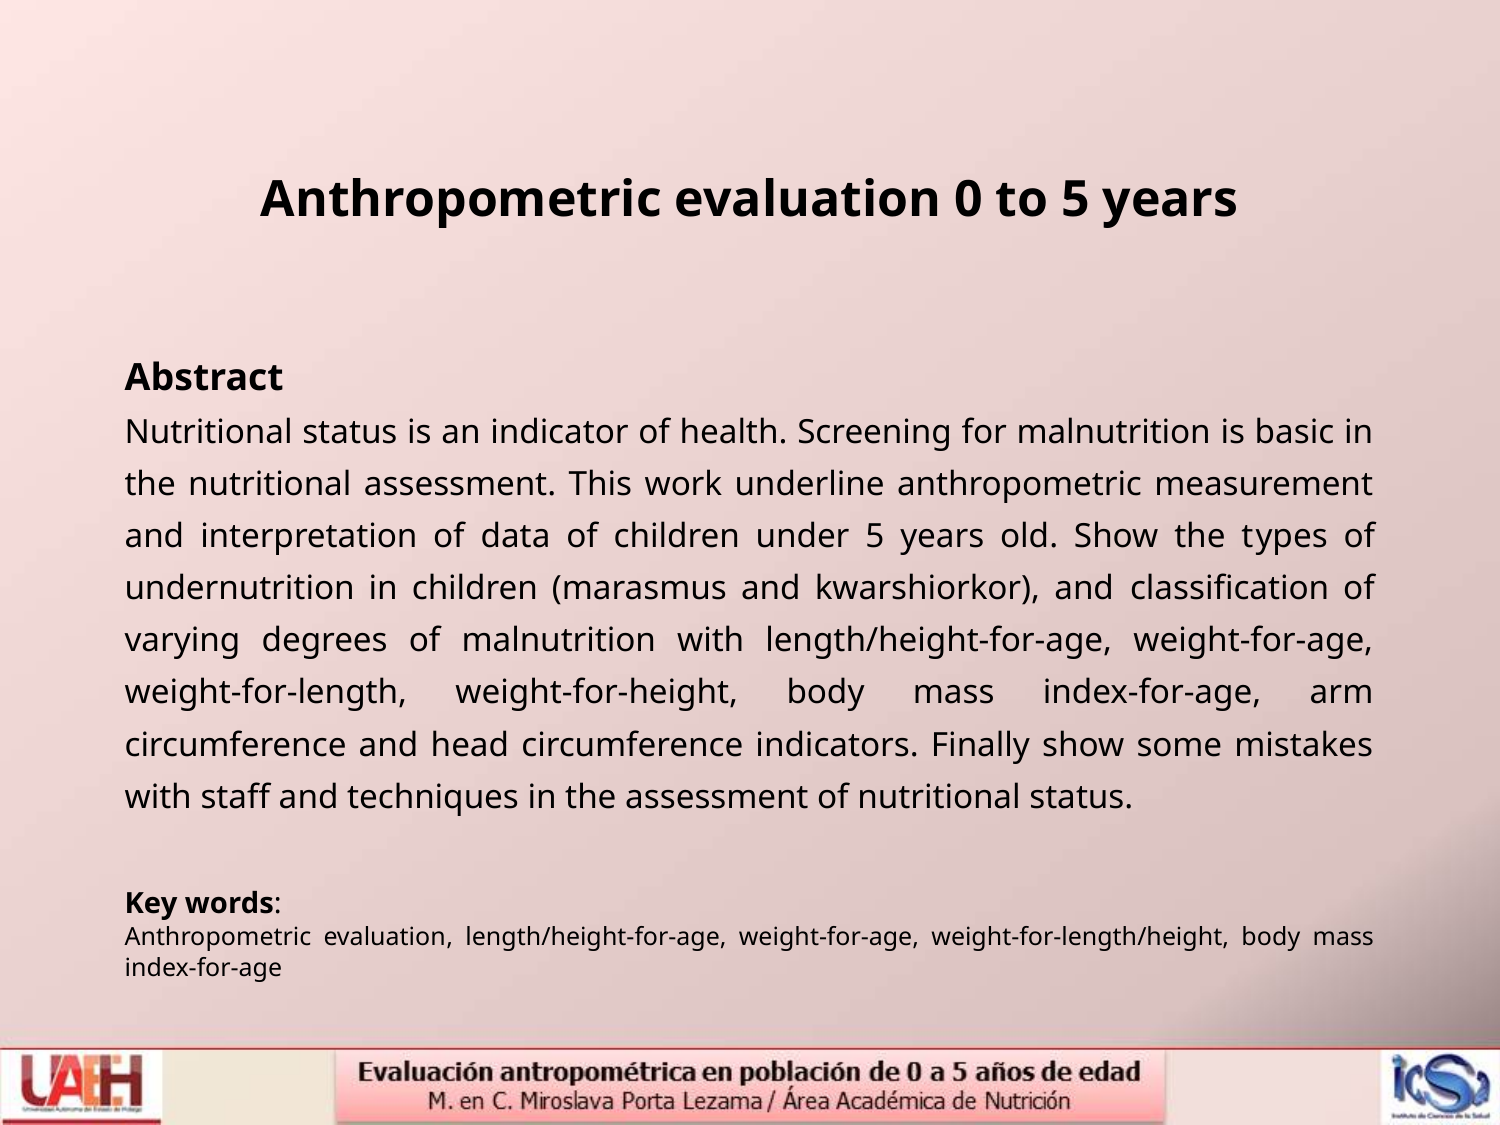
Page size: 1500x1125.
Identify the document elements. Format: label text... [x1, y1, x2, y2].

picture [0, 0, 1500, 1125]
text_box Abstract Nutritional status is an indicator of health. Screening for malnutrition is basic in the nutritional assessment. This work underline anthropometric measurement and interpretation of data of children under 5 years old. Show the types of undernutrition in children (marasmus and kwarshiorkor), and classification of varying degrees of malnutrition with length/height-for-age, weight-for-age, weight-for-length, weight-for-height, body mass index-for-age, arm circumference and head circumference indicators. Finally show some mistakes with staff and techniques in the assessment of nutritional status. Key words: Anthropometric evaluation, length/height-for-age, weight-for-age, weight-for-length/height, body mass index-for-age [109, 338, 1390, 989]
text_box Anthropometric evaluation 0 to 5 years [246, 159, 1254, 234]
